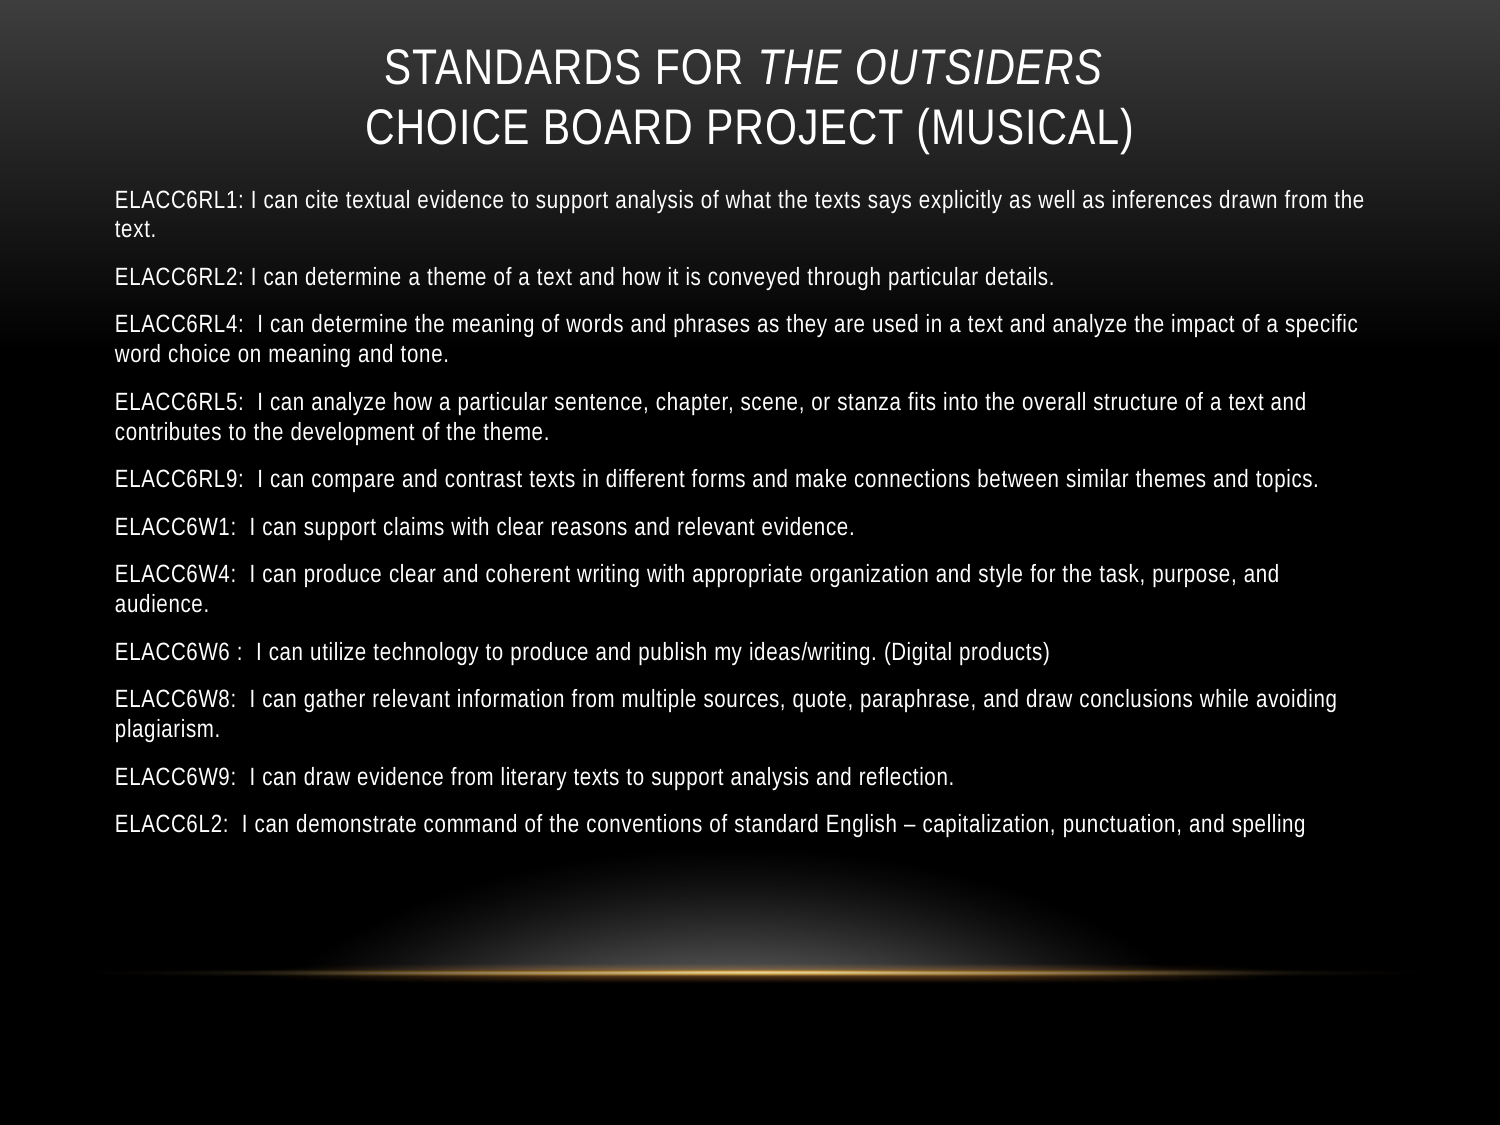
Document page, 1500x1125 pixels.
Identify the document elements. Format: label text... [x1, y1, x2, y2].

list ELACC6RL1: I can cite textual evidence to support analysis of what the texts says explicitly as well as inferences drawn from the text. ELACC6RL2: I can determine a theme of a text and how it is conveyed through particular details. ELACC6RL4: I can determine the meaning of words and phrases as they are used in a text and analyze the impact of a specific word choice on meaning and tone. ELACC6RL5: I can analyze how a particular sentence, chapter, scene, or stanza fits into the overall structure of a text and contributes to the development of the theme. ELACC6RL9: I can compare and contrast texts in different forms and make connections between similar themes and topics. ELACC6W1: I can support claims with clear reasons and relevant evidence. ELACC6W4: I can produce clear and coherent writing with appropriate organization and style for the task, purpose, and audience. ELACC6W6 : I can utilize technology to produce and publish my ideas/writing. (Digital products) ELACC6W8: I can gather relevant information from multiple sources, quote, paraphrase, and draw conclusions while avoiding plagiarism. ELACC6W9: I can draw evidence from literary texts to support analysis and reflection. ELACC6L2: I can demonstrate command of the conventions of standard English – capitalization, punctuation, and spelling [99, 175, 1400, 1081]
title STANDARDS FOR THE OUTSIDERS CHOICE BOARD PROJECT (MUSICAL) [99, 39, 1400, 162]
picture [0, 0, 1500, 1125]
